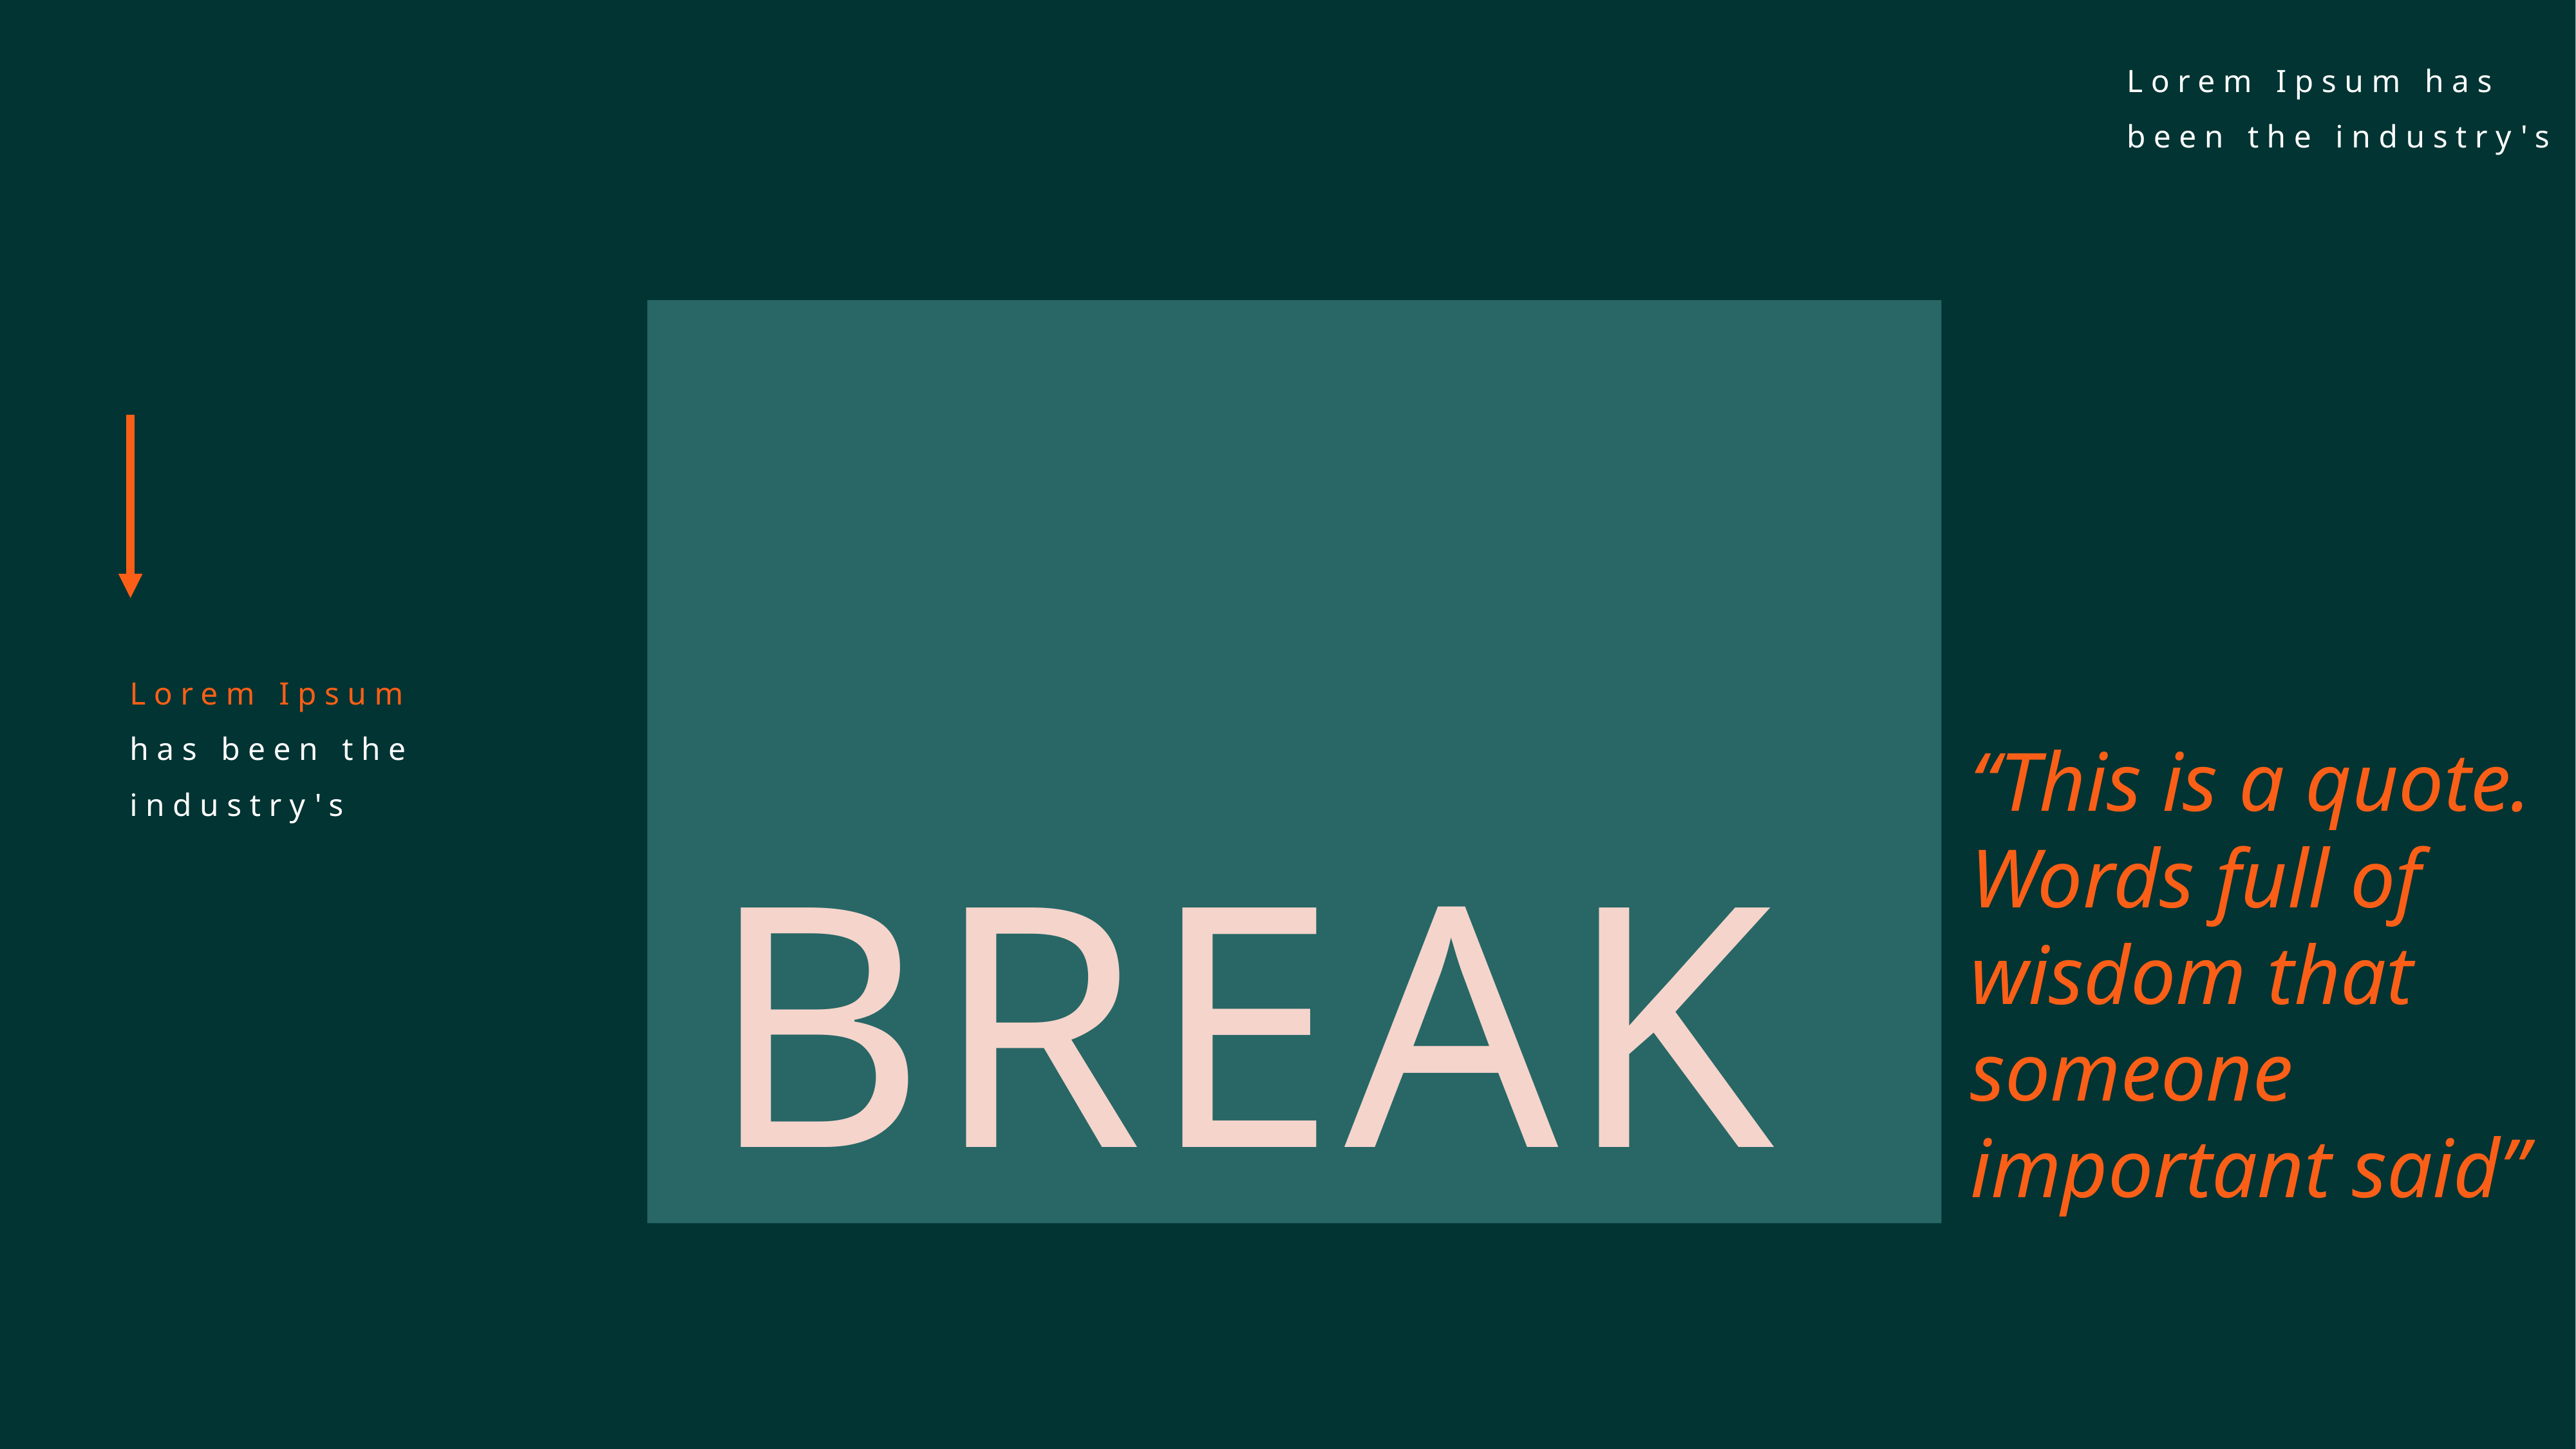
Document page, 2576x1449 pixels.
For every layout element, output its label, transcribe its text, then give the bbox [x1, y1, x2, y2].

text_box BREAK [699, 829, 1879, 1219]
text_box “This is a quote. Words full of wisdom that someone important said” [1960, 726, 2576, 1218]
text_box Lorem Ipsum has been the industry's [124, 650, 420, 827]
text_box [0, 0, 2576, 1449]
text_box [646, 829, 1942, 1224]
text_box Lorem Ipsum has been the industry's [2121, 38, 2576, 159]
picture [545, 0, 2031, 829]
